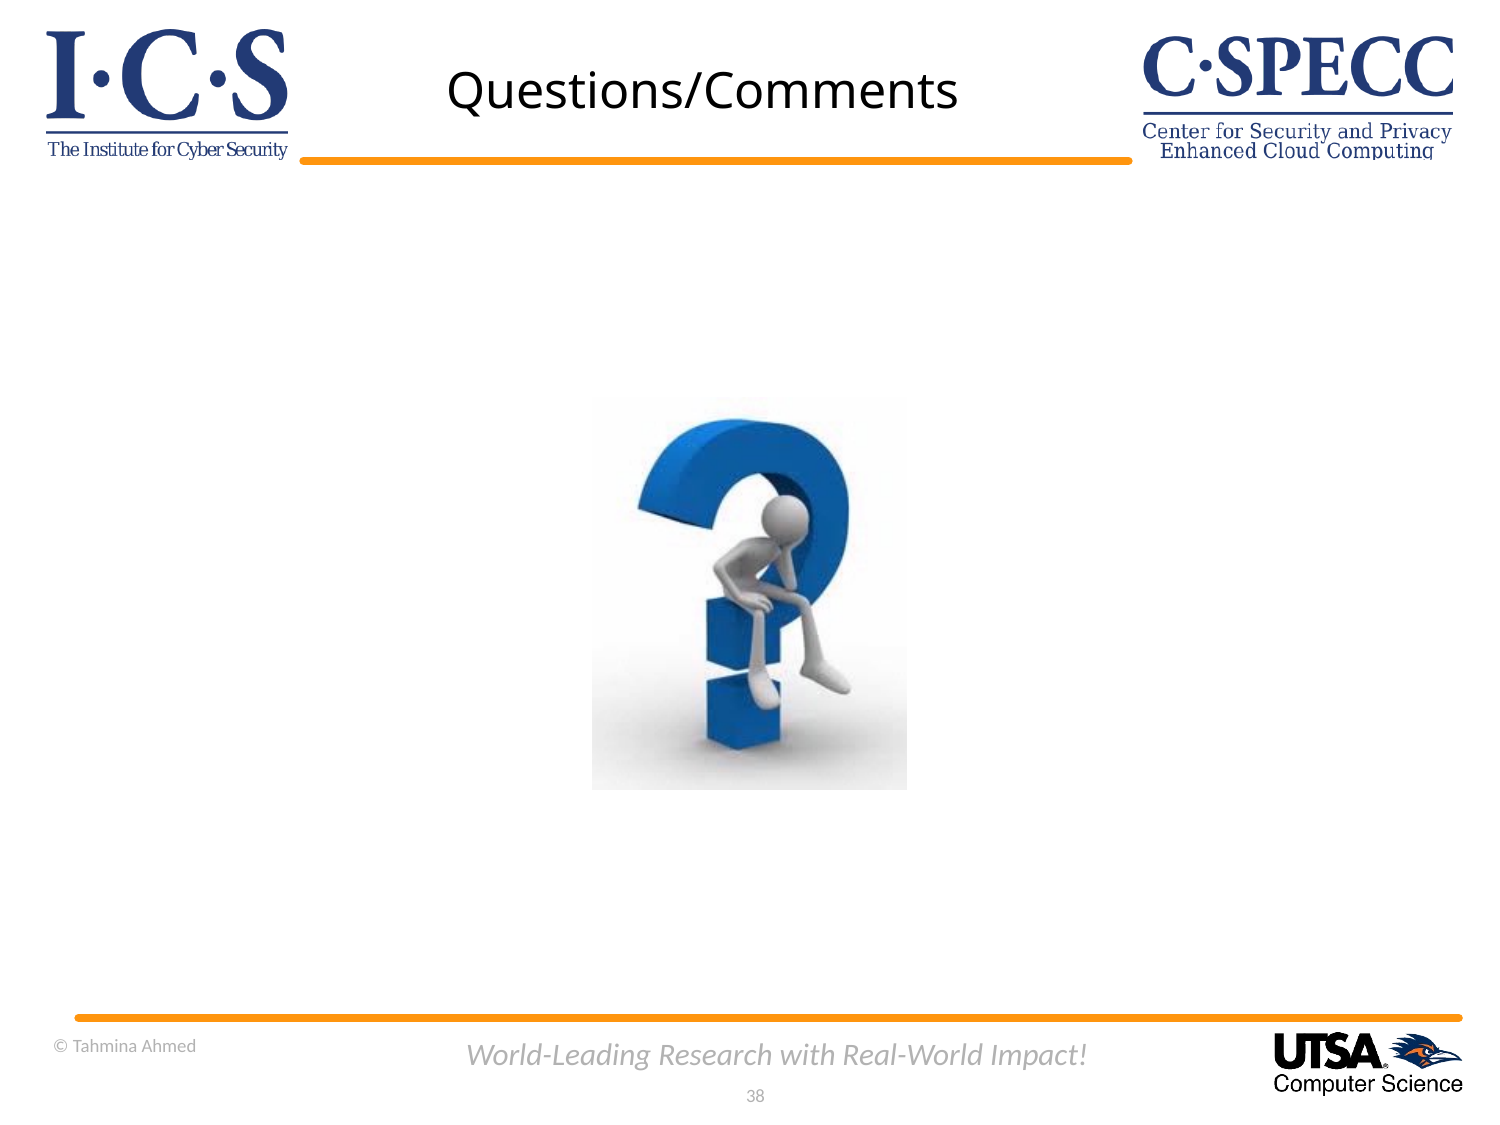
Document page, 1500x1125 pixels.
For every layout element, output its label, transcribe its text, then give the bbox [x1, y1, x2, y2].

footer World-Leading Research with Real-World Impact! [450, 1023, 1105, 1084]
picture [1143, 36, 1453, 160]
title Questions/Comments [298, 51, 1108, 127]
picture [46, 29, 288, 160]
picture [592, 397, 907, 790]
slide_number © Tahmina Ahmed [37, 1018, 450, 1073]
slide_number 38 [719, 1065, 781, 1125]
picture [1264, 1022, 1473, 1098]
